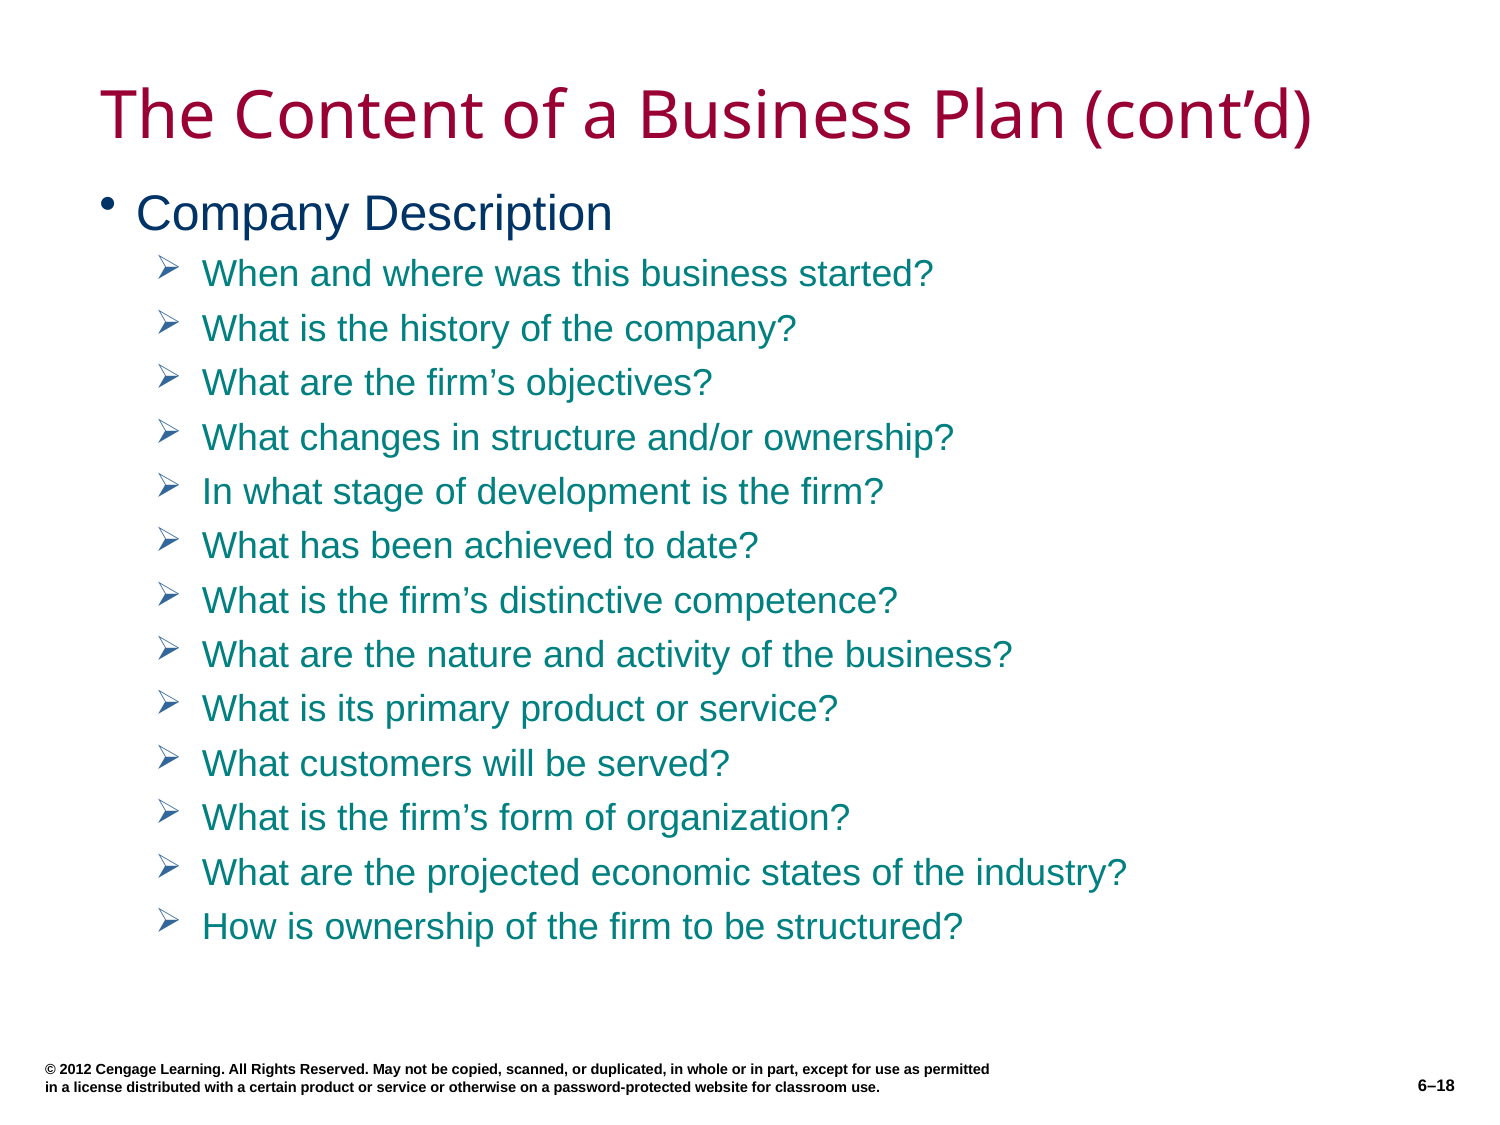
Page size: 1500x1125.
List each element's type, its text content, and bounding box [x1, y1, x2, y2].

slide_number 6–18 [1092, 1042, 1455, 1103]
footer © 2012 Cengage Learning. All Rights Reserved. May not be copied, scanned, or duplicated, in whole or in part, except for use as permitted in a license distributed with a certain product or service or otherwise on a password-protected website for classroom use. [45, 1042, 1005, 1103]
title The Content of a Business Plan (cont’d) [85, 64, 1411, 160]
list Company Description When and where was this business started? What is the history of the company? What are the firm’s objectives? What changes in structure and/or ownership? In what stage of development is the firm? What has been achieved to date? What is the firm’s distinctive competence? What are the nature and activity of the business? What is its primary product or service? What customers will be served? What is the firm’s form of organization? What are the projected economic states of the industry? How is ownership of the firm to be structured? [84, 172, 1414, 1043]
